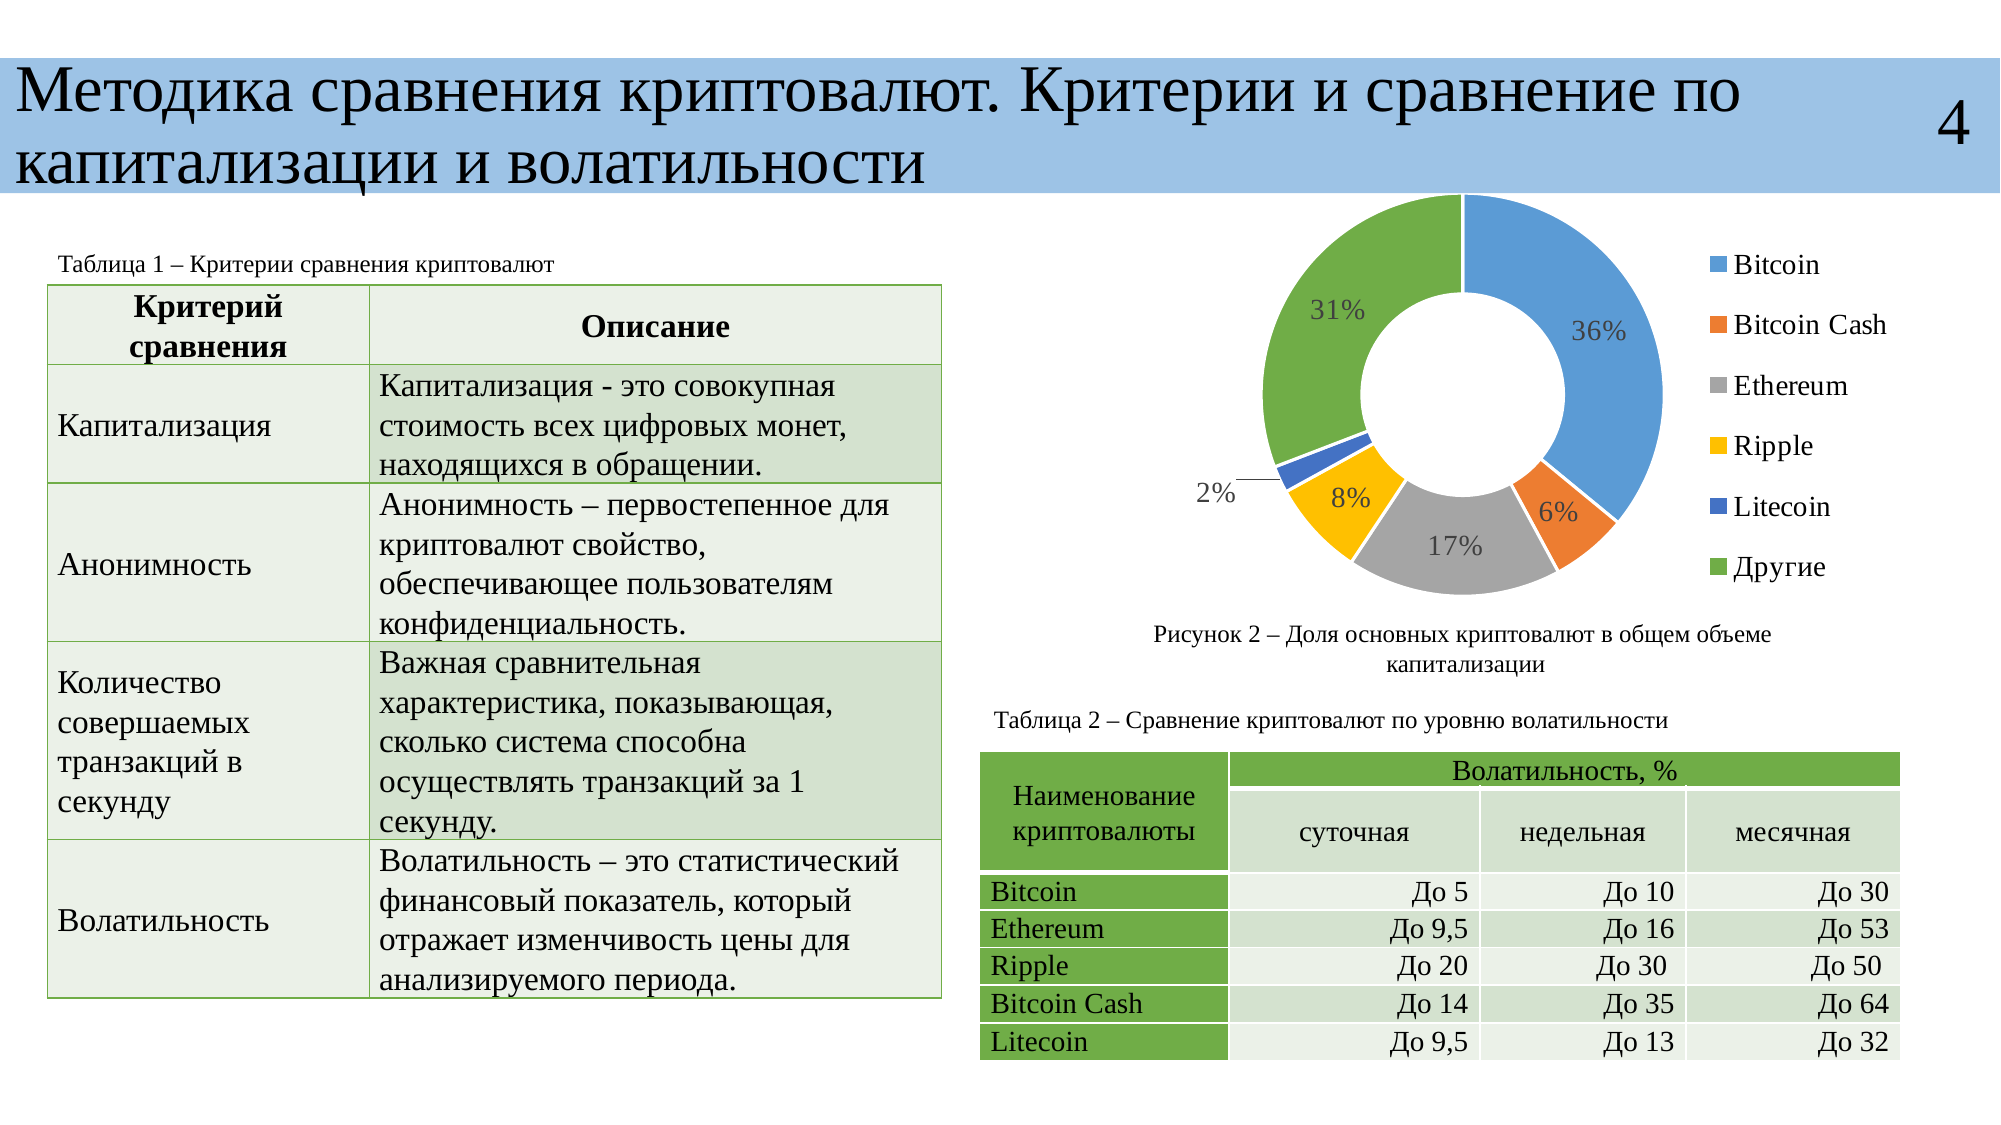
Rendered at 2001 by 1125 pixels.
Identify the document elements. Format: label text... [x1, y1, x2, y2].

table_header Описание [370, 286, 941, 364]
table_cell месячная [1687, 791, 1900, 872]
table_cell До 14 [1230, 986, 1479, 1022]
table_cell До 13 [1481, 1024, 1685, 1060]
table_cell До 16 [1481, 911, 1685, 947]
table_cell Волатильность [48, 840, 369, 997]
table_cell суточная [1230, 791, 1479, 872]
table_cell Bitcoin Cash [980, 986, 1228, 1022]
table_cell Ethereum [980, 911, 1228, 947]
table_cell До 20 [1230, 948, 1479, 984]
text_box Таблица 1 – Критерии сравнения криптовалют [43, 239, 942, 285]
table_cell До 50 [1687, 948, 1900, 984]
table_header Наименование криптовалюты [980, 752, 1228, 870]
table_cell До 5 [1230, 874, 1479, 909]
table_cell До 30 [1687, 874, 1900, 909]
table_cell Волатильность – это статистический финансовый показатель, который отражает изменчивость цены для анализируемого периода. [370, 840, 941, 997]
table_cell До 32 [1687, 1024, 1900, 1060]
table_cell До 64 [1687, 986, 1900, 1022]
table_cell Капитализация [48, 365, 369, 482]
text_box Рисунок 2 – Доля основных криптовалют в общем объеме капитализации [964, 662, 1962, 686]
table_cell До 9,5 [1230, 1024, 1479, 1060]
table_cell недельная [1481, 791, 1685, 872]
text_box Таблица 2 – Сравнение криптовалют по уровню волатильности [979, 696, 1984, 741]
table_cell Анонимность [48, 484, 369, 641]
table_cell До 9,5 [1230, 911, 1479, 947]
table_cell Важная сравнительная характеристика, показывающая, сколько система способна осуществлять транзакций за 1 секунду. [370, 642, 941, 839]
chart [964, 183, 1962, 662]
table_cell До 10 [1481, 874, 1685, 909]
table_cell Ripple [980, 948, 1228, 984]
table_cell Litecoin [980, 1024, 1228, 1060]
text_box Методика сравнения криптовалют. Критерии и сравнение по капитализации и волатильности [0, 58, 2000, 194]
table_cell До 53 [1687, 911, 1900, 947]
table_cell Количество совершаемых транзакций в секунду [48, 642, 369, 839]
text_box 4 [1923, 70, 1984, 165]
table_cell До 35 [1481, 986, 1685, 1022]
table_cell Анонимность – первостепенное для криптовалют свойство, обеспечивающее пользователям конфиденциальность. [370, 484, 941, 641]
table_cell Капитализация - это совокупная стоимость всех цифровых монет, находящихся в обращении. [370, 365, 941, 482]
table_cell Bitcoin [980, 875, 1228, 909]
table_cell До 30 [1481, 948, 1685, 984]
table_header Волатильность, % [1230, 752, 1900, 786]
table_header Критерий сравнения [48, 286, 369, 364]
